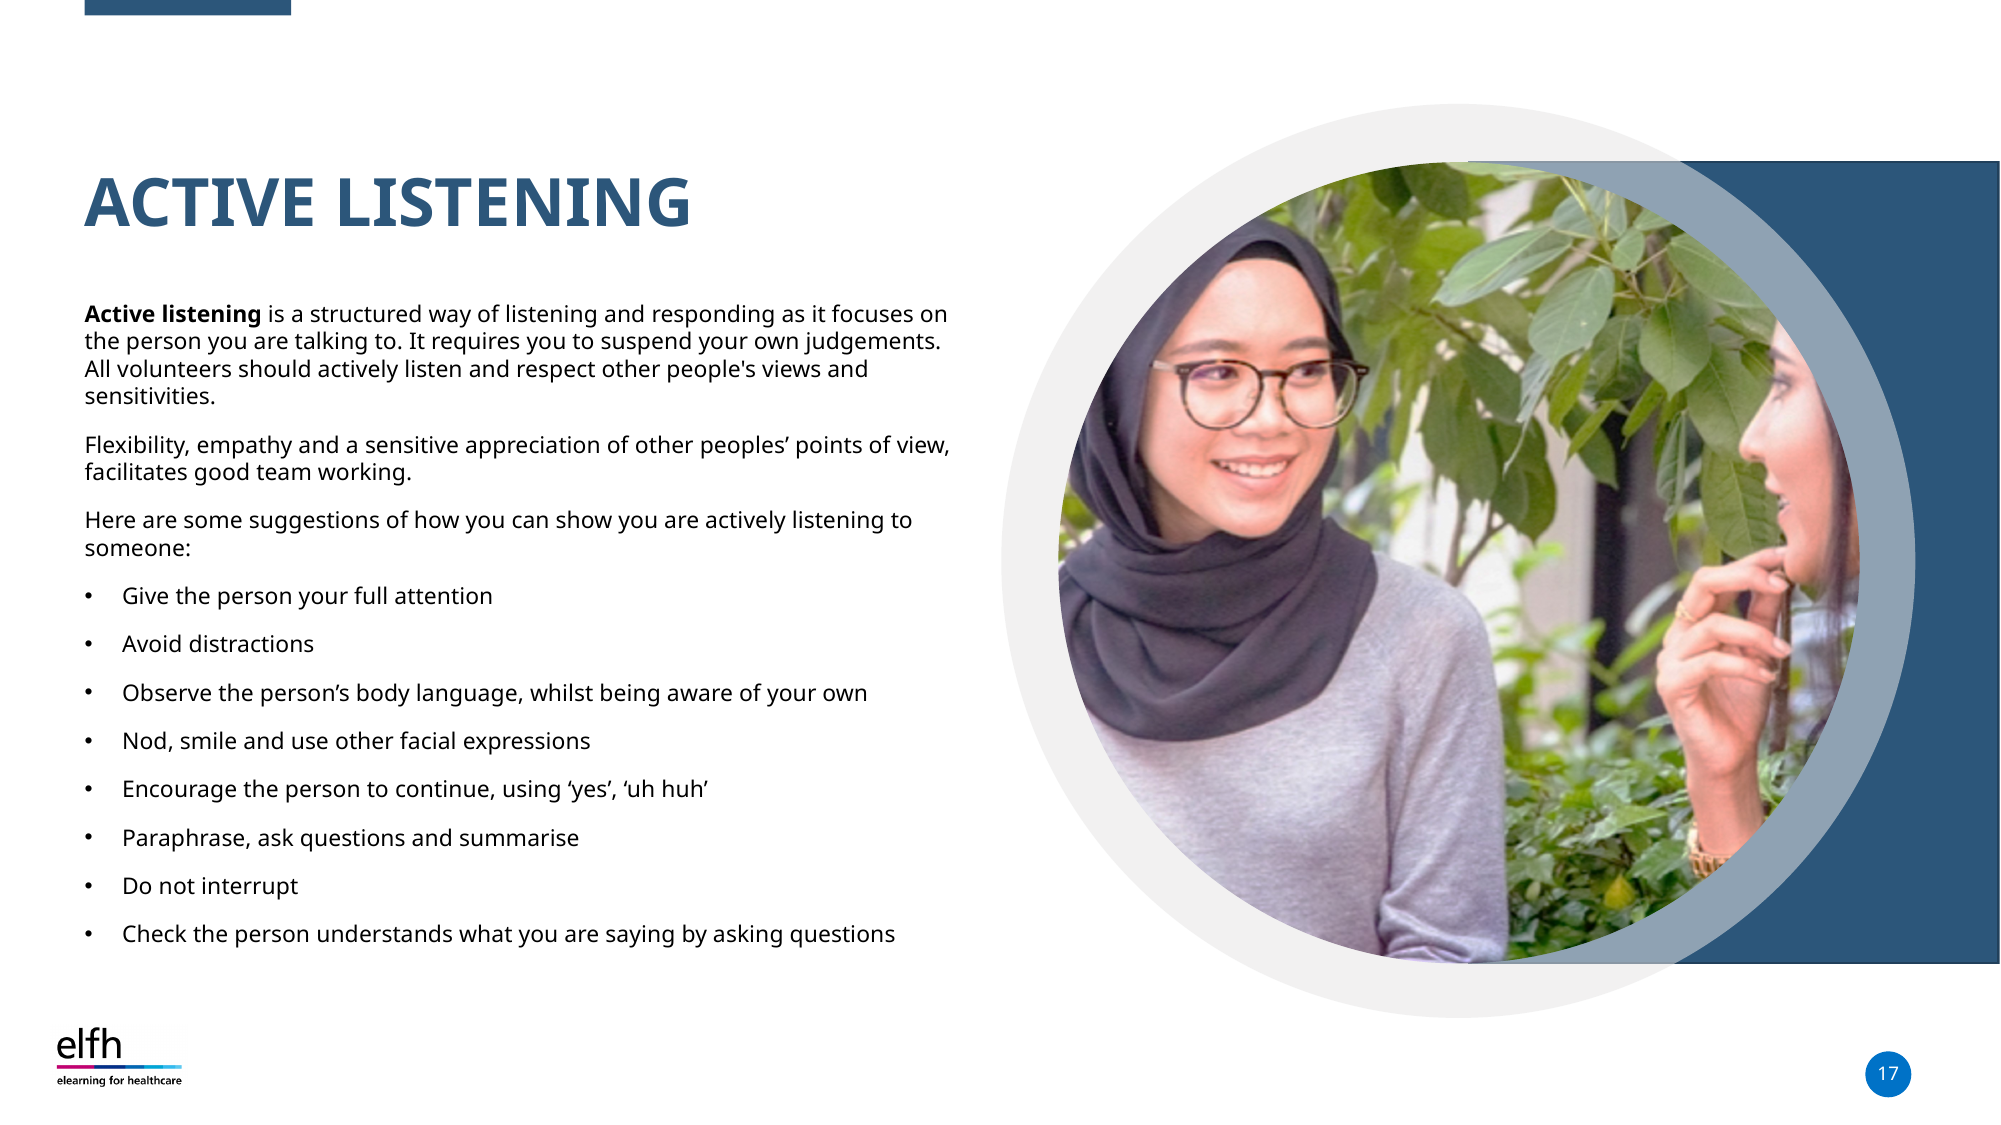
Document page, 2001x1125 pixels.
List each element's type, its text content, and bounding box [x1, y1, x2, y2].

slide_number 17 [1864, 1059, 1913, 1090]
picture [50, 1024, 188, 1090]
list Active listening is a structured way of listening and responding as it focuses on the person you are talking to. It requires you to suspend your own judgements. All volunteers should actively listen and respect other people's views and sensitivities. Flexibility, empathy and a sensitive appreciation of other peoples’ points of view, facilitates good team working. Here are some suggestions of how you can show you are actively listening to someone: Give the person your full attention Avoid distractions Observe the person’s body language, whilst being aware of your own Nod, smile and use other facial expressions Encourage the person to continue, using ‘yes’, ‘uh huh’ Paraphrase, ask questions and summarise Do not interrupt Check the person understands what you are saying by asking questions [84, 299, 955, 964]
title Active listening [84, 95, 897, 314]
picture [1058, 162, 1860, 964]
